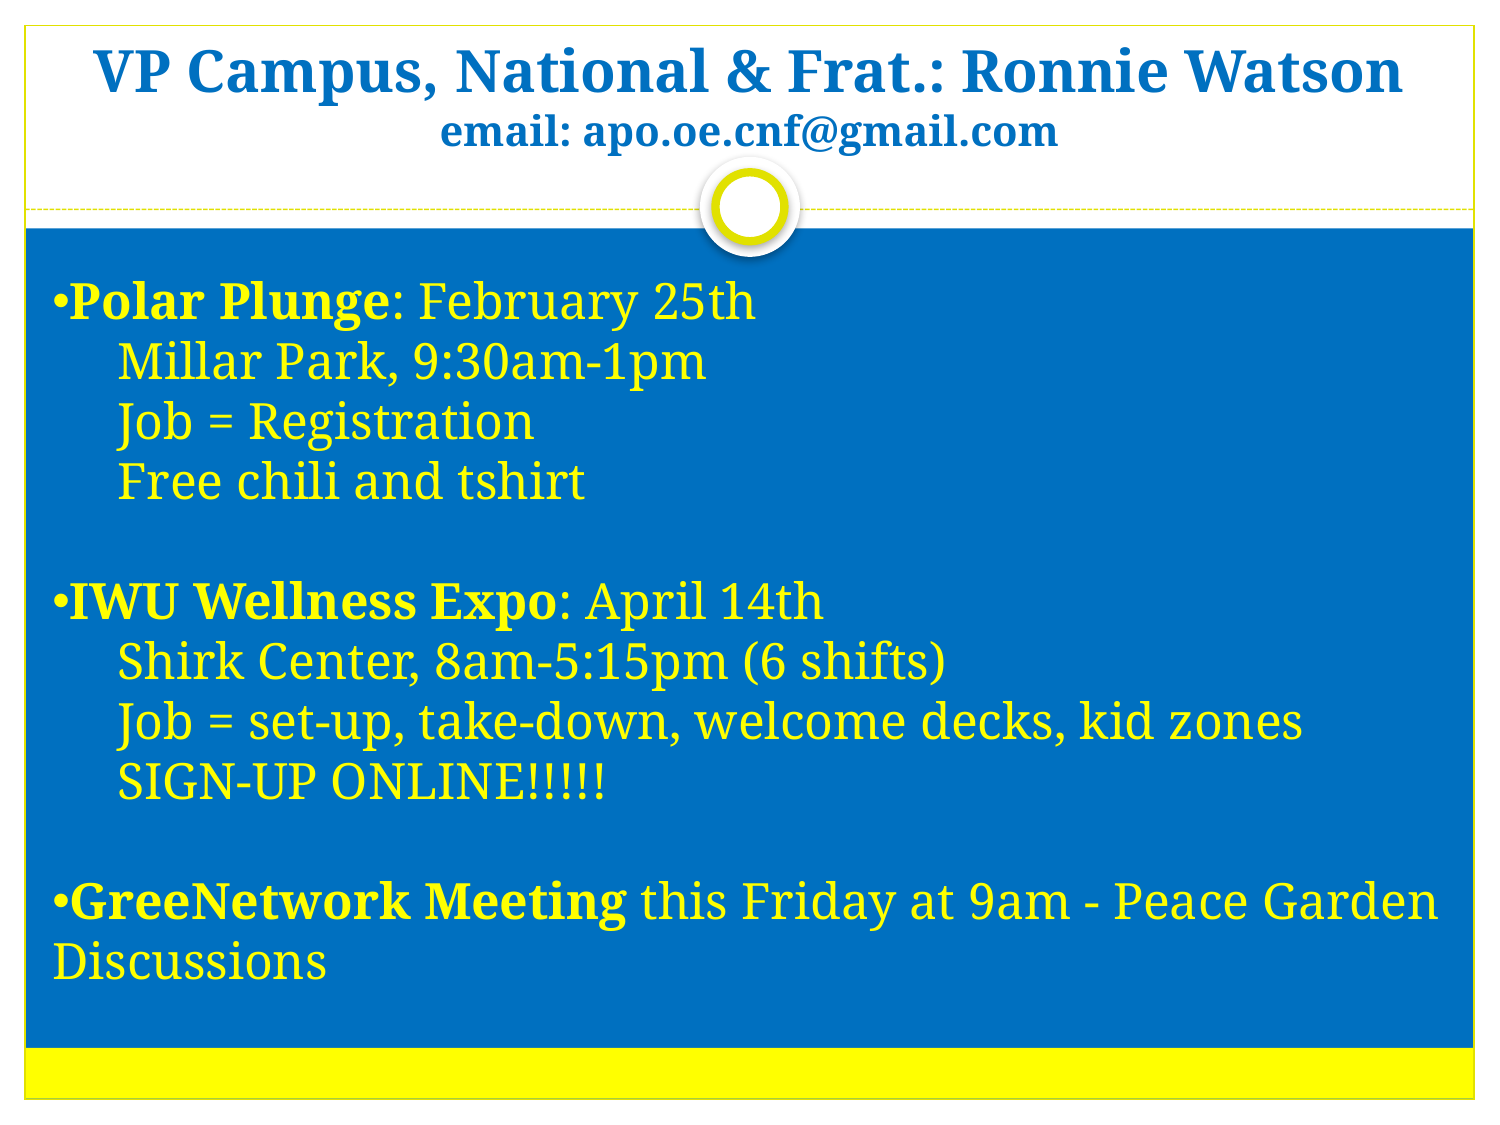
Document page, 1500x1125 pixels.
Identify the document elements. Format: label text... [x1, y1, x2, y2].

text_box Polar Plunge: February 25th Millar Park, 9:30am-1pm Job = Registration Free chili and tshirt IWU Wellness Expo: April 14th Shirk Center, 8am-5:15pm (6 shifts) Job = set-up, take-down, welcome decks, kid zones SIGN-UP ONLINE!!!!! GreeNetwork Meeting this Friday at 9am - Peace Garden Discussions [37, 262, 1463, 1058]
title VP Campus, National & Frat.: Ronnie Watson email: apo.oe.cnf@gmail.com [49, 37, 1450, 162]
